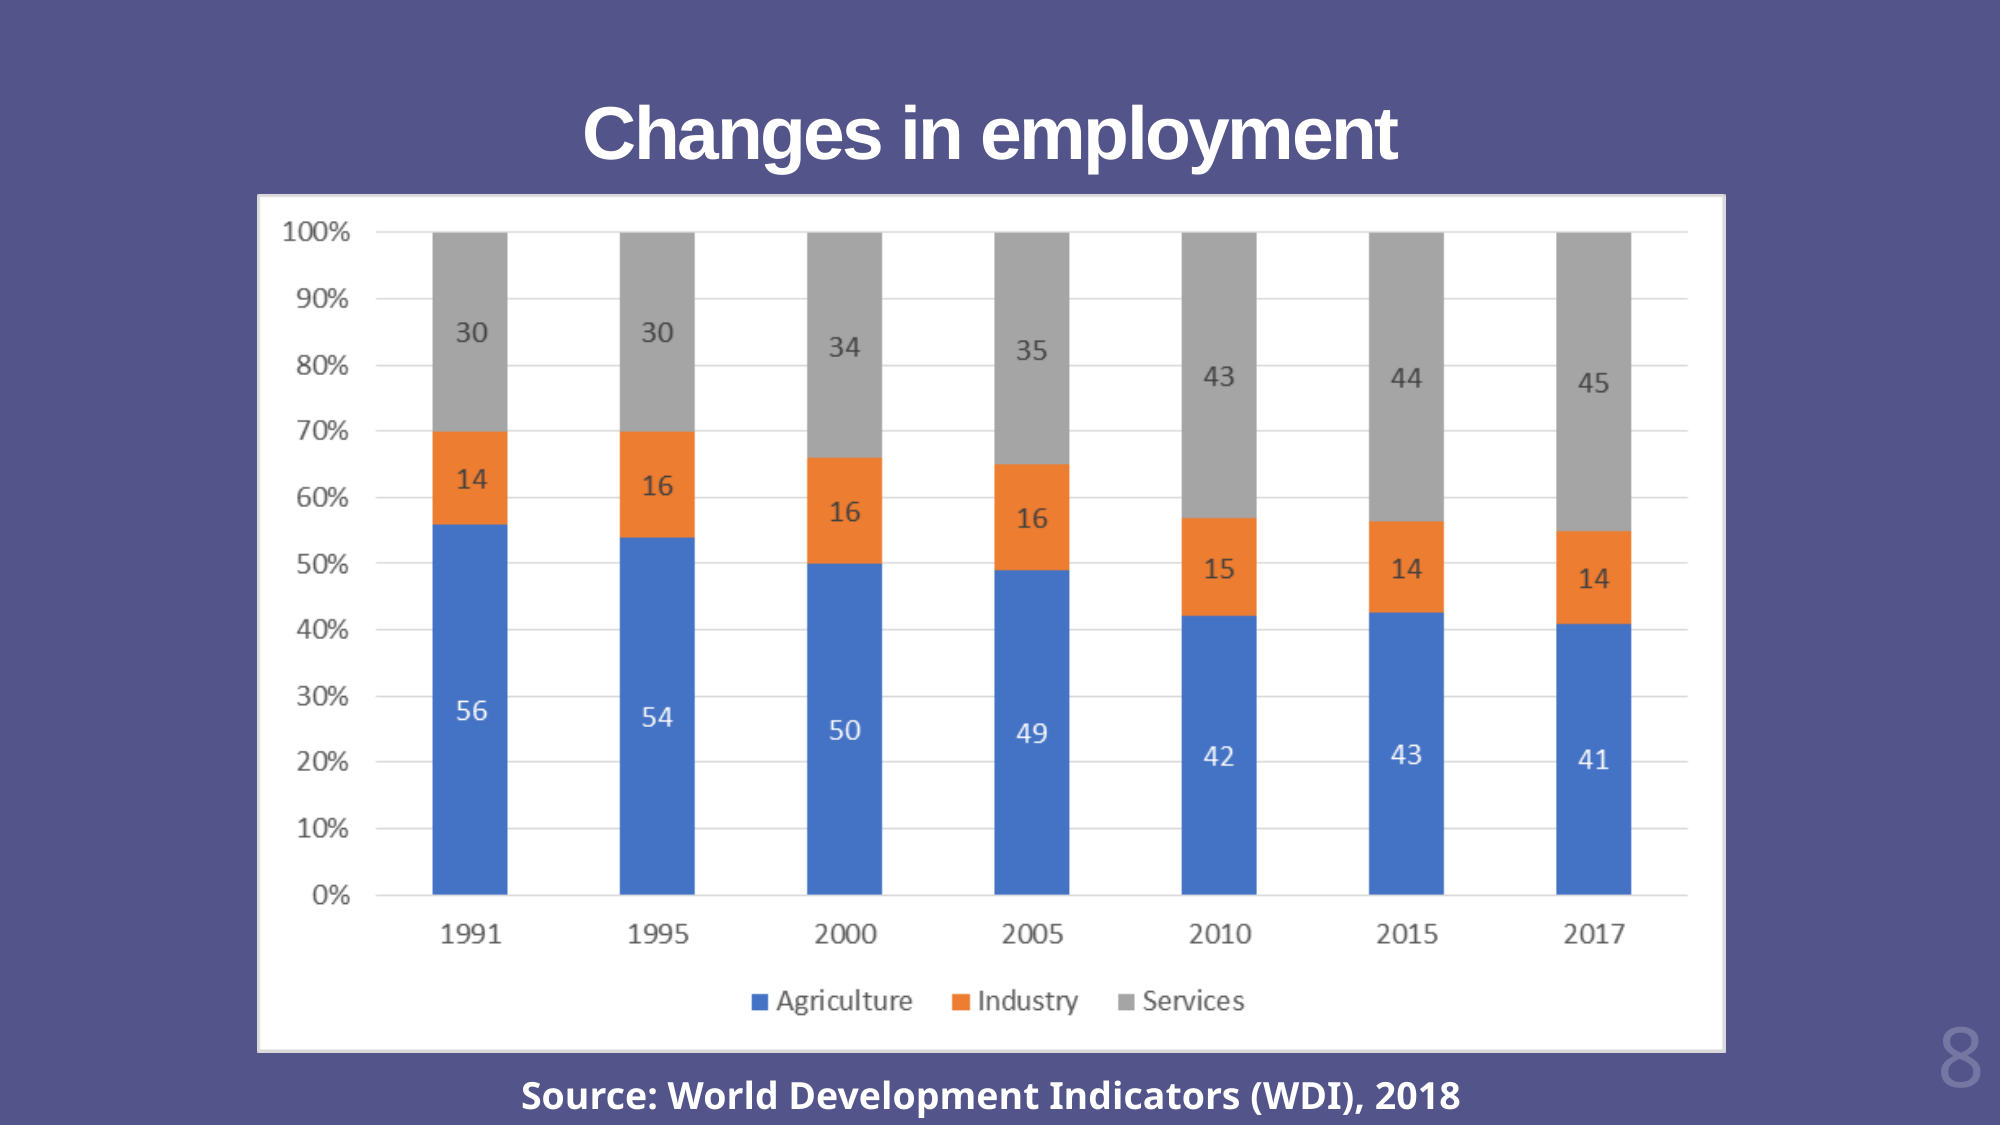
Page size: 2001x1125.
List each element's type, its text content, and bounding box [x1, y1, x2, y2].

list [256, 194, 1727, 1054]
slide_number 8 [1520, 895, 2000, 1125]
text_box Source: World Development Indicators (WDI), 2018 [506, 1064, 1477, 1125]
title Changes in employment [107, 0, 1875, 273]
